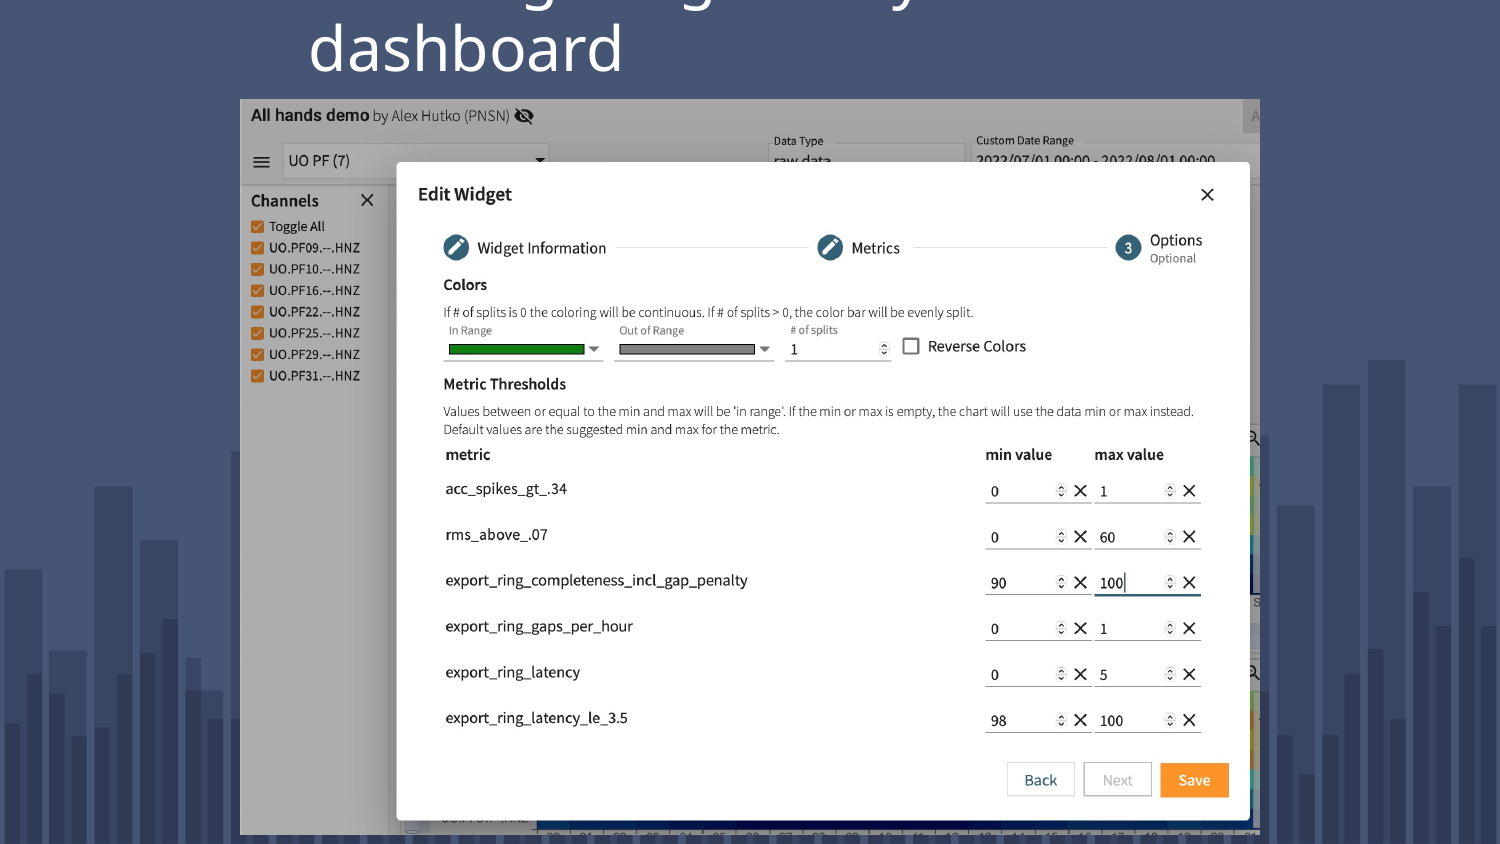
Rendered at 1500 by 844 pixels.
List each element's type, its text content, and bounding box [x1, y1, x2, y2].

text_box Creating widgets in your dashboard [293, 8, 1281, 100]
picture [240, 99, 1260, 835]
